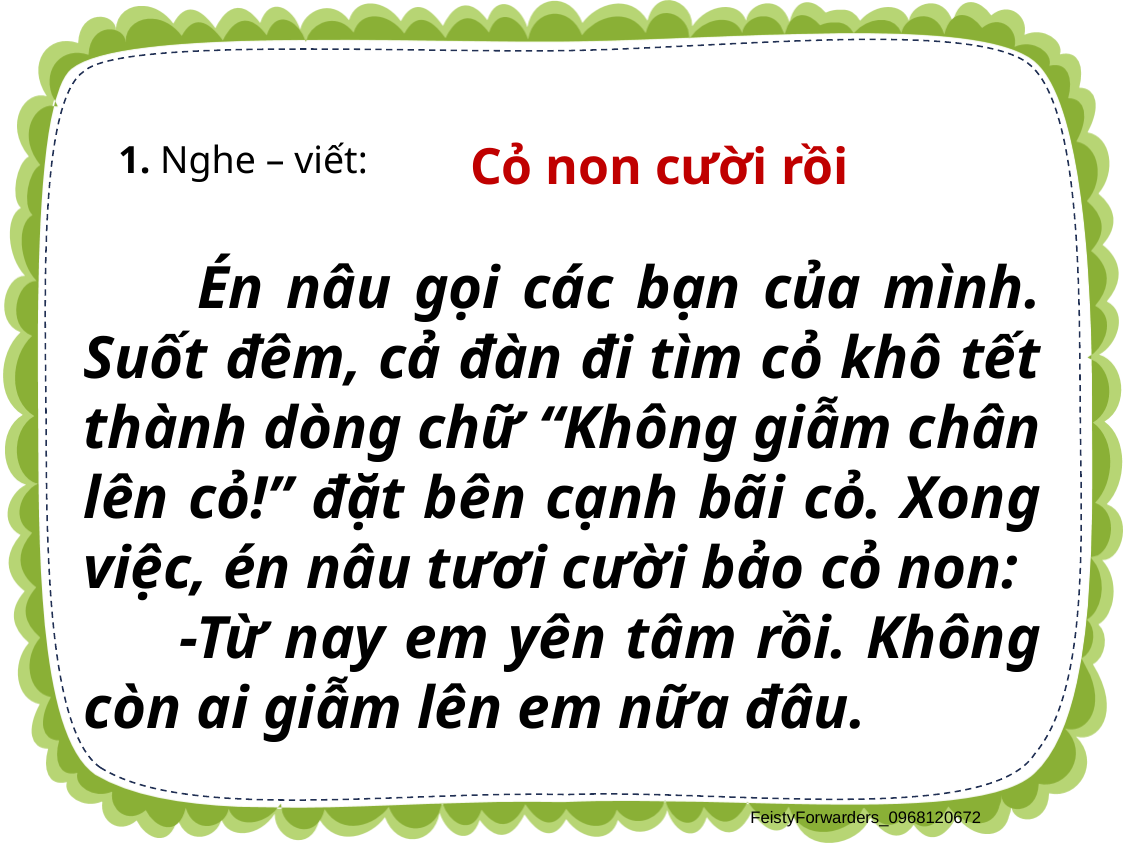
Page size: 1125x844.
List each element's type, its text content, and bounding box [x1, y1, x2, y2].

picture [0, 0, 1125, 844]
text_box Cỏ non cười rồi [279, 97, 1040, 202]
text_box Én nâu gọi các bạn của mình. Suốt đêm, cả đàn đi tìm cỏ khô tết thành dòng chữ “Không giẫm chân lên cỏ!” đặt bên cạnh bãi cỏ. Xong việc, én nâu tươi cười bảo cỏ non: -Từ nay em yên tâm rồi. Không còn ai giẫm lên em nữa đâu. [69, 242, 1056, 748]
text_box 1. Nghe – viết: [103, 106, 432, 189]
